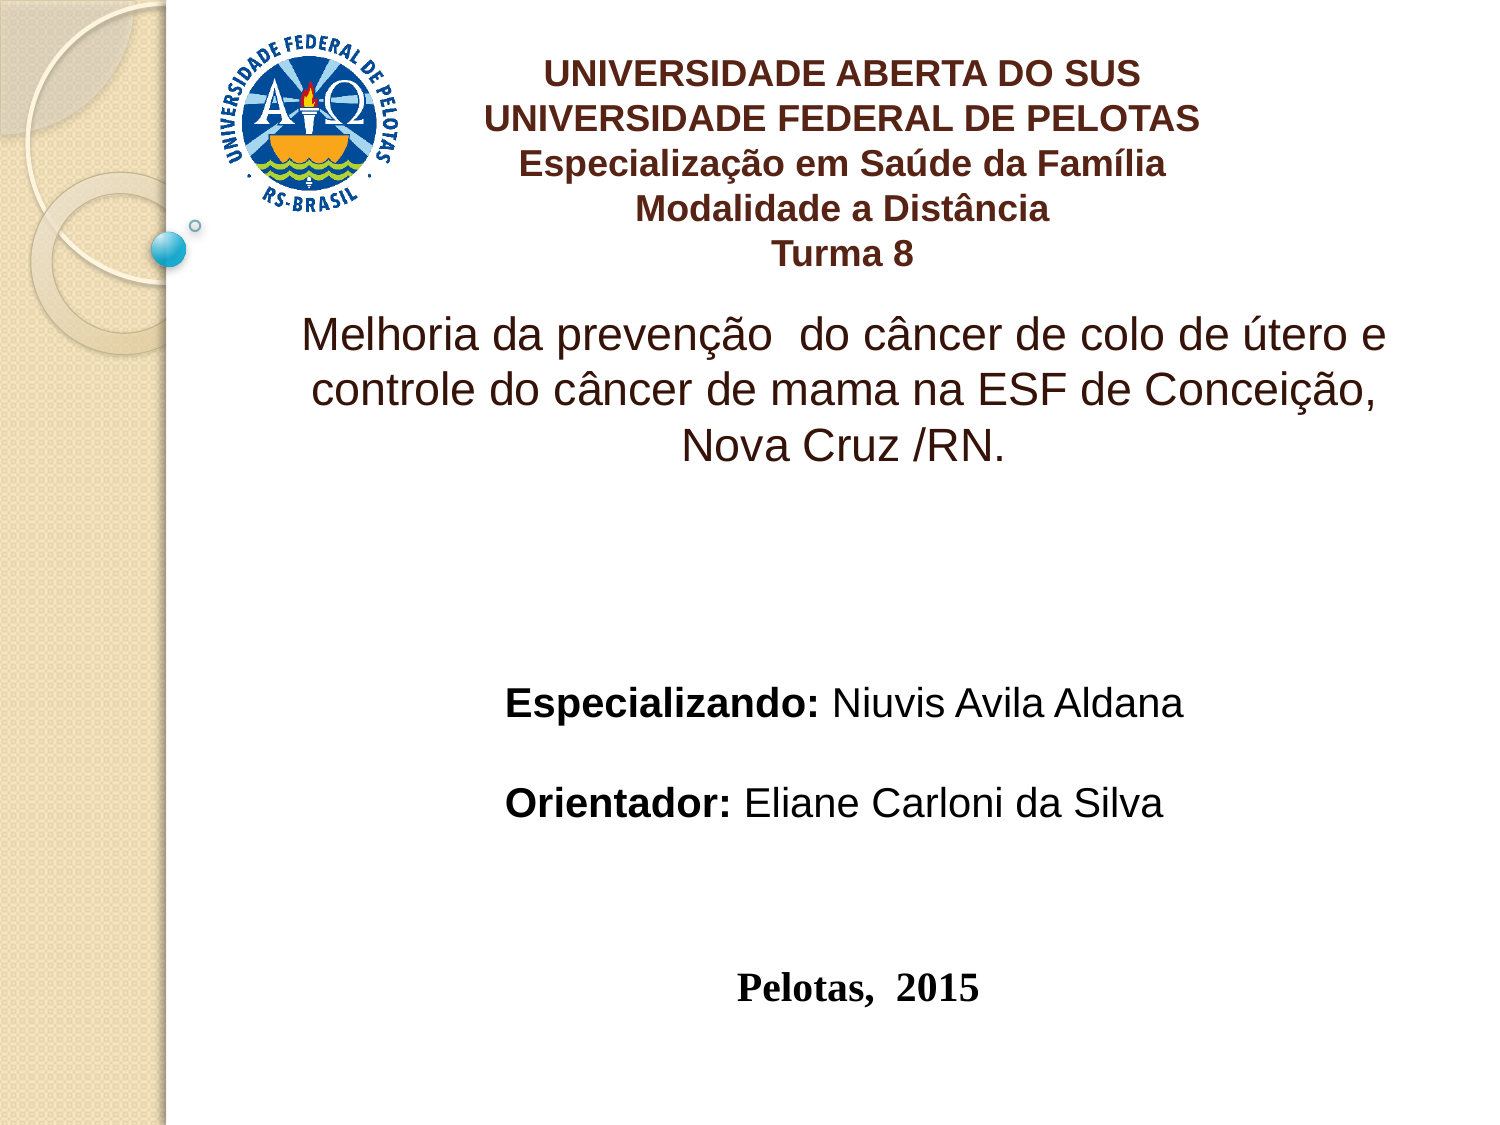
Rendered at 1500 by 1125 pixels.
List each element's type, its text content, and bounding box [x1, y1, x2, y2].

picture [218, 30, 400, 215]
text_box Pelotas, 2015 [586, 952, 1131, 1068]
subtitle Melhoria da prevenção do câncer de colo de útero e controle do câncer de mama na ESF de Conceição, Nova Cruz /RN. [234, 303, 1450, 591]
text_box Especializando: Niuvis Avila Aldana Orientador: Eliane Carloni da Silva [490, 668, 1451, 834]
title UNIVERSIDADE ABERTA DO SUS UNIVERSIDADE FEDERAL DE PELOTAS Especialização em Saúde da Família Modalidade a Distância Turma 8 [234, 59, 1450, 303]
